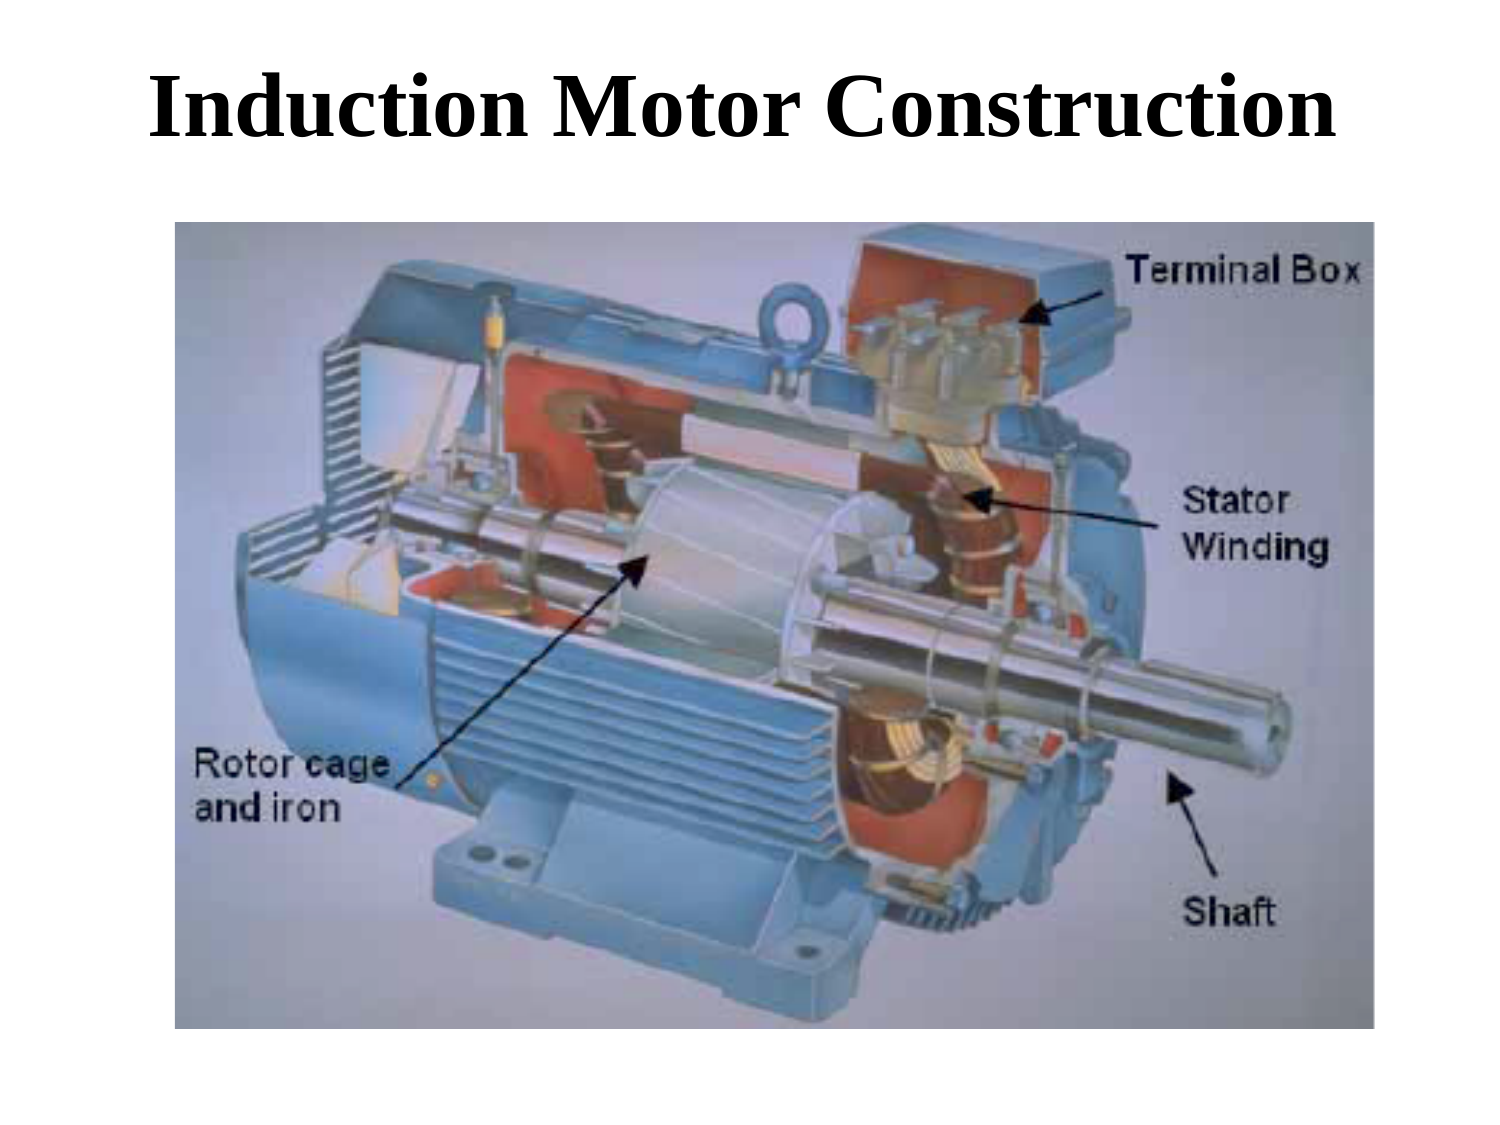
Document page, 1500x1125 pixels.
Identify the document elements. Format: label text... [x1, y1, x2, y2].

text_box Induction Motor Construction [112, 37, 1375, 163]
picture [174, 222, 1376, 1029]
